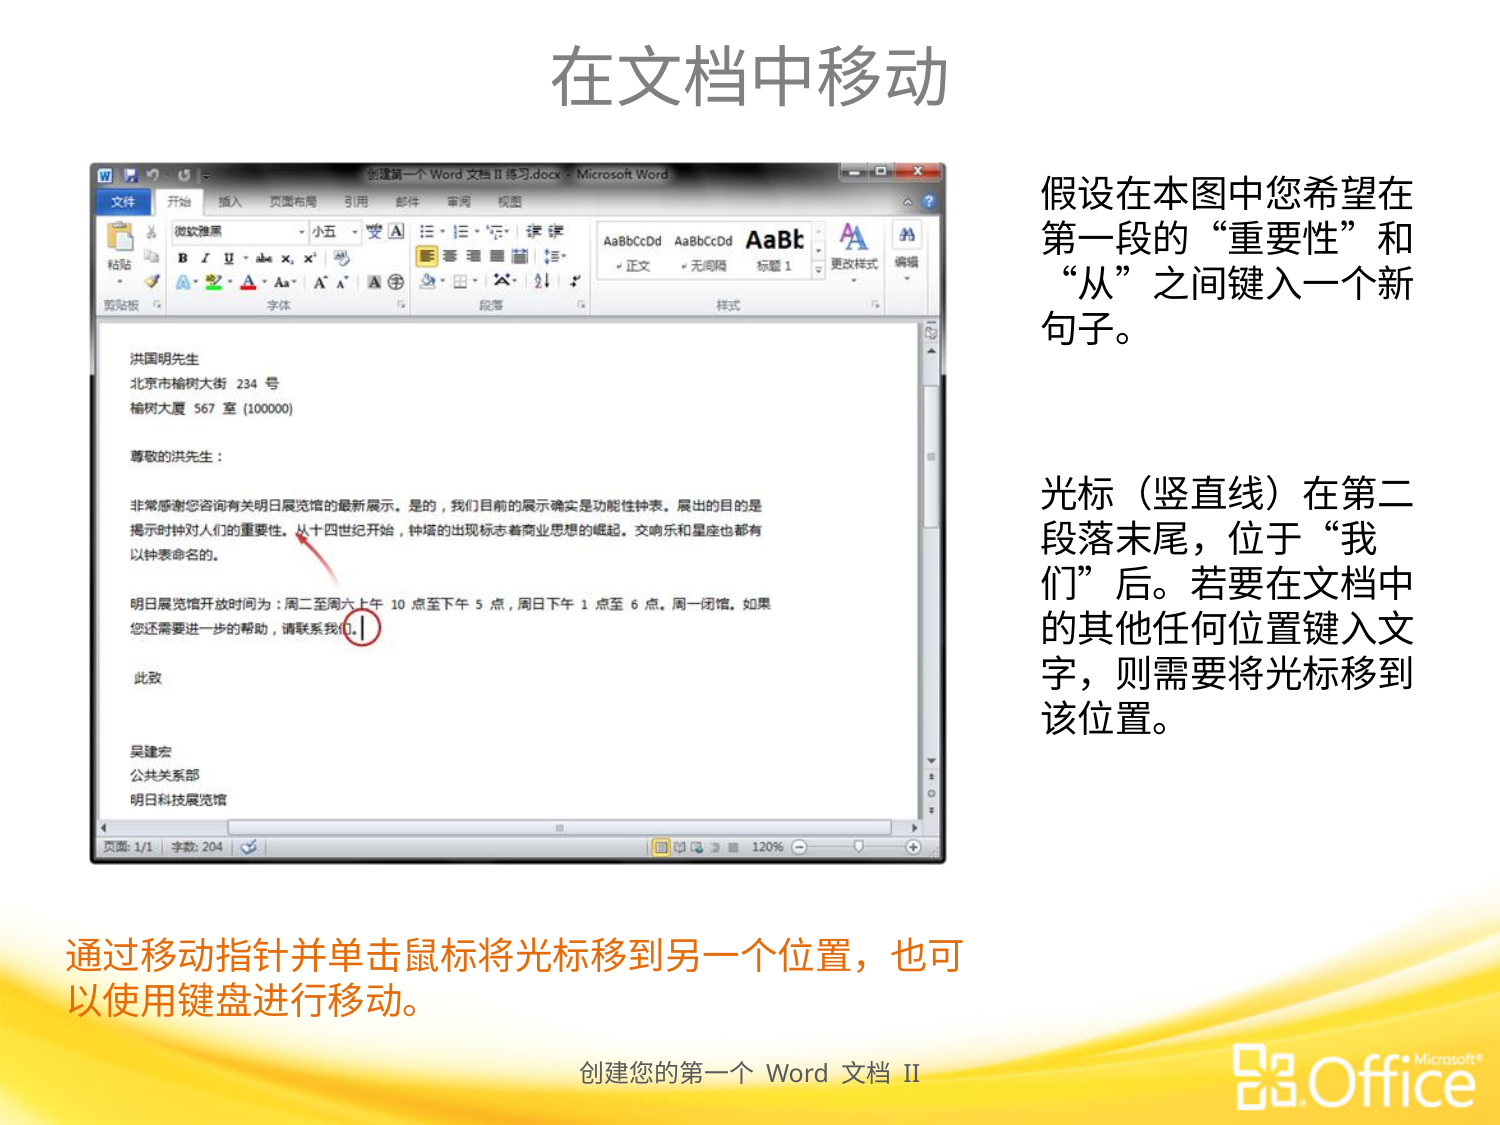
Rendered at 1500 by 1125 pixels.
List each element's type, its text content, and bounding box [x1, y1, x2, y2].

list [88, 162, 948, 865]
list 假设在本图中您希望在第一段的“重要性”和“从”之间键入一个新句子。 [1025, 162, 1463, 448]
picture [0, 0, 1500, 1125]
footer 创建您的第一个 Word 文档 II [512, 1042, 988, 1103]
title 在文档中移动 [87, 24, 1413, 125]
text_box 光标（竖直线）在第二段落末尾，位于“我们”后。若要在文档中的其他任何位置键入文字，则需要将光标移到该位置。 [1024, 462, 1463, 825]
list 通过移动指针并单击鼠标将光标移到另一个位置，也可以使用键盘进行移动。 [50, 924, 988, 1025]
